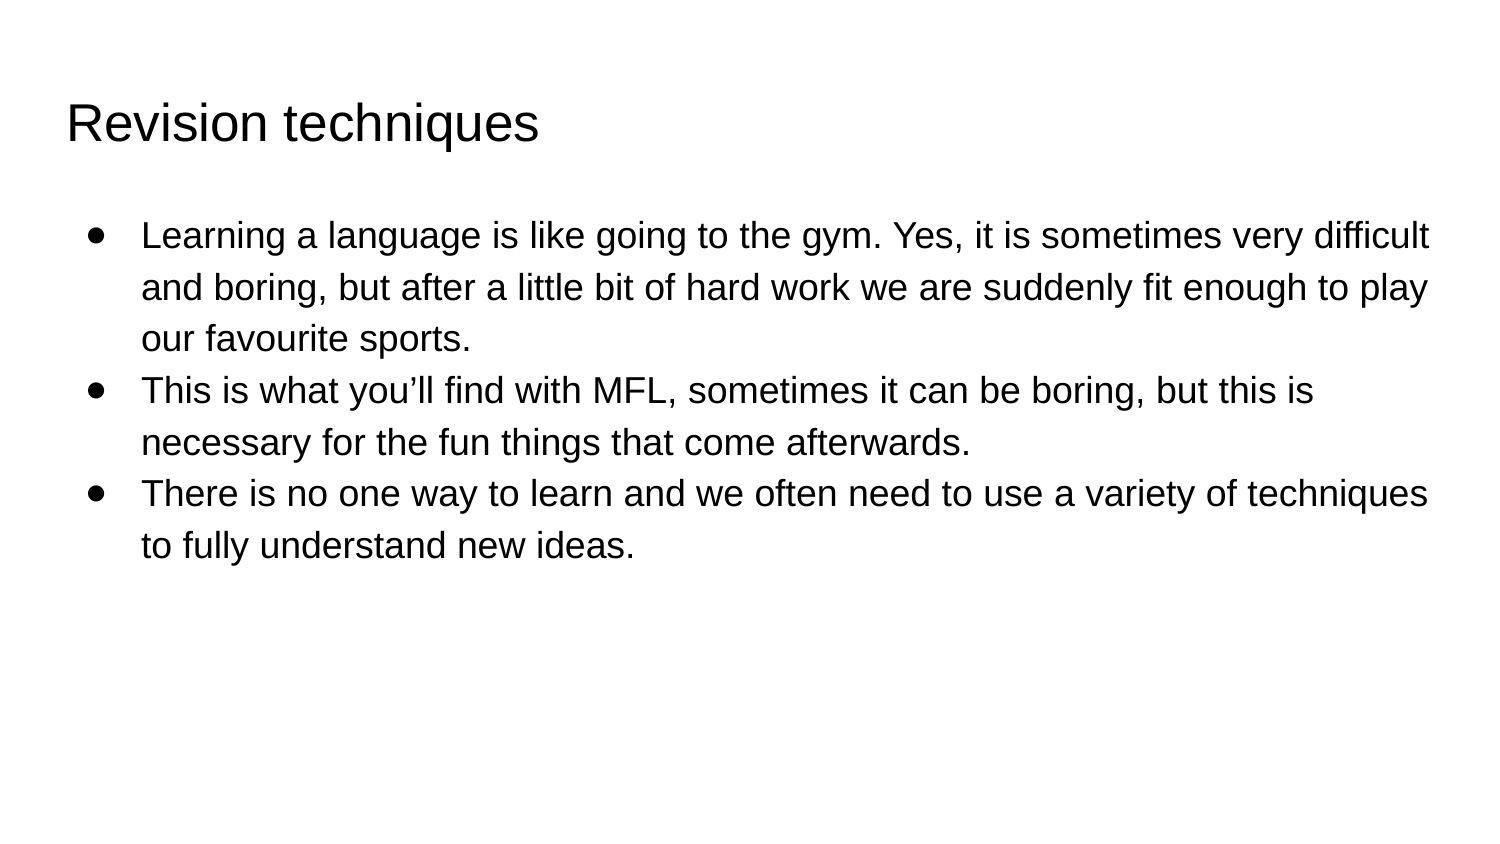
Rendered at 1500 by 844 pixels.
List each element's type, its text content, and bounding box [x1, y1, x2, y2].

title Revision techniques [51, 72, 1449, 167]
list Learning a language is like going to the gym. Yes, it is sometimes very difficult and boring, but after a little bit of hard work we are suddenly fit enough to play our favourite sports. This is what you’ll find with MFL, sometimes it can be boring, but this is necessary for the fun things that come afterwards. There is no one way to learn and we often need to use a variety of techniques to fully understand new ideas. [51, 189, 1449, 750]
